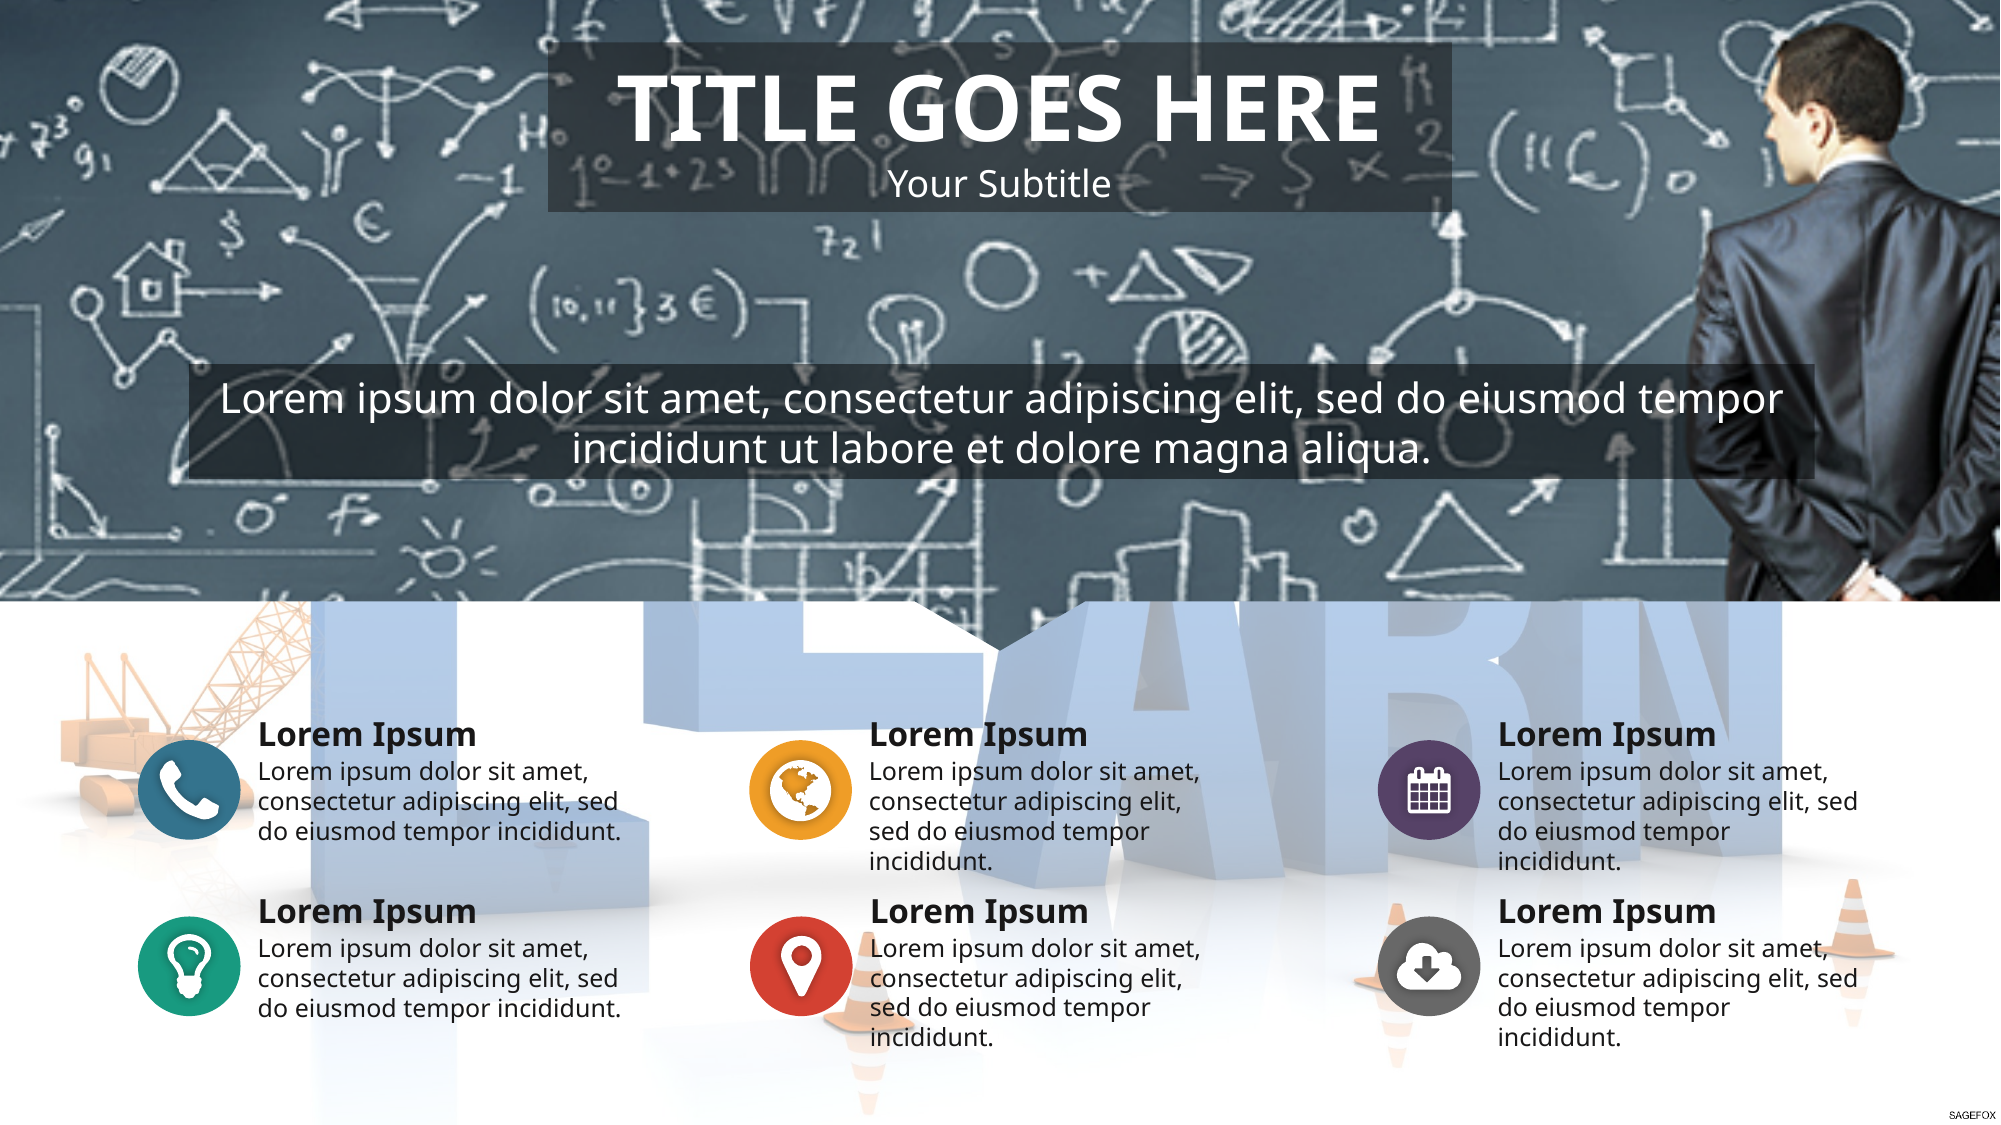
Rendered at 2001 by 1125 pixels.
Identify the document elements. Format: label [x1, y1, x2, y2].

text_box [257, 713, 630, 847]
text_box [869, 889, 1230, 1023]
text_box [1377, 740, 1481, 840]
picture [0, 0, 2001, 1125]
text_box [749, 740, 852, 840]
text_box [137, 740, 241, 840]
text_box [1377, 916, 1481, 1017]
text_box [257, 889, 630, 1023]
text_box [0, 651, 2000, 1125]
text_box [749, 916, 853, 1017]
text_box [1497, 713, 1862, 847]
text_box [868, 713, 1230, 847]
text_box [1497, 889, 1862, 1023]
text_box [137, 916, 241, 1017]
